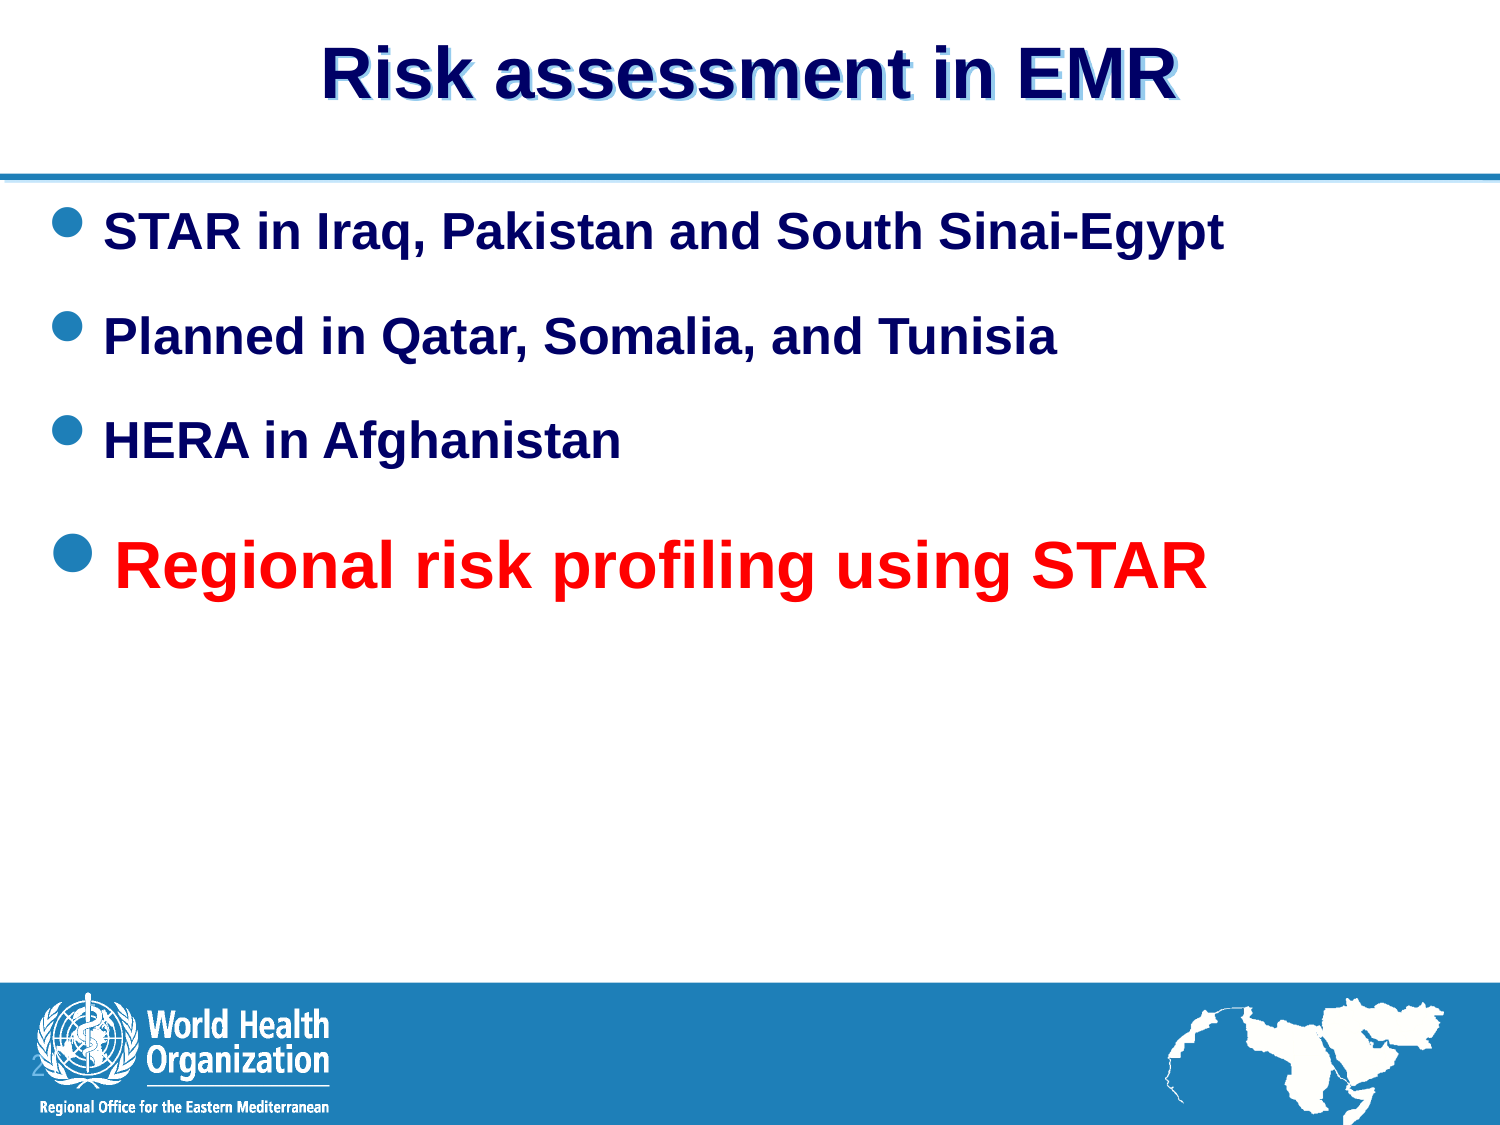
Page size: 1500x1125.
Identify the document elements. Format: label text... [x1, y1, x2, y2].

picture [1165, 999, 1444, 1125]
list STAR in Iraq, Pakistan and South Sinai-Egypt Planned in Qatar, Somalia, and Tunisia HERA in Afghanistan Regional risk profiling using STAR [47, 197, 1453, 999]
title Risk assessment in EMR [0, 0, 1500, 139]
